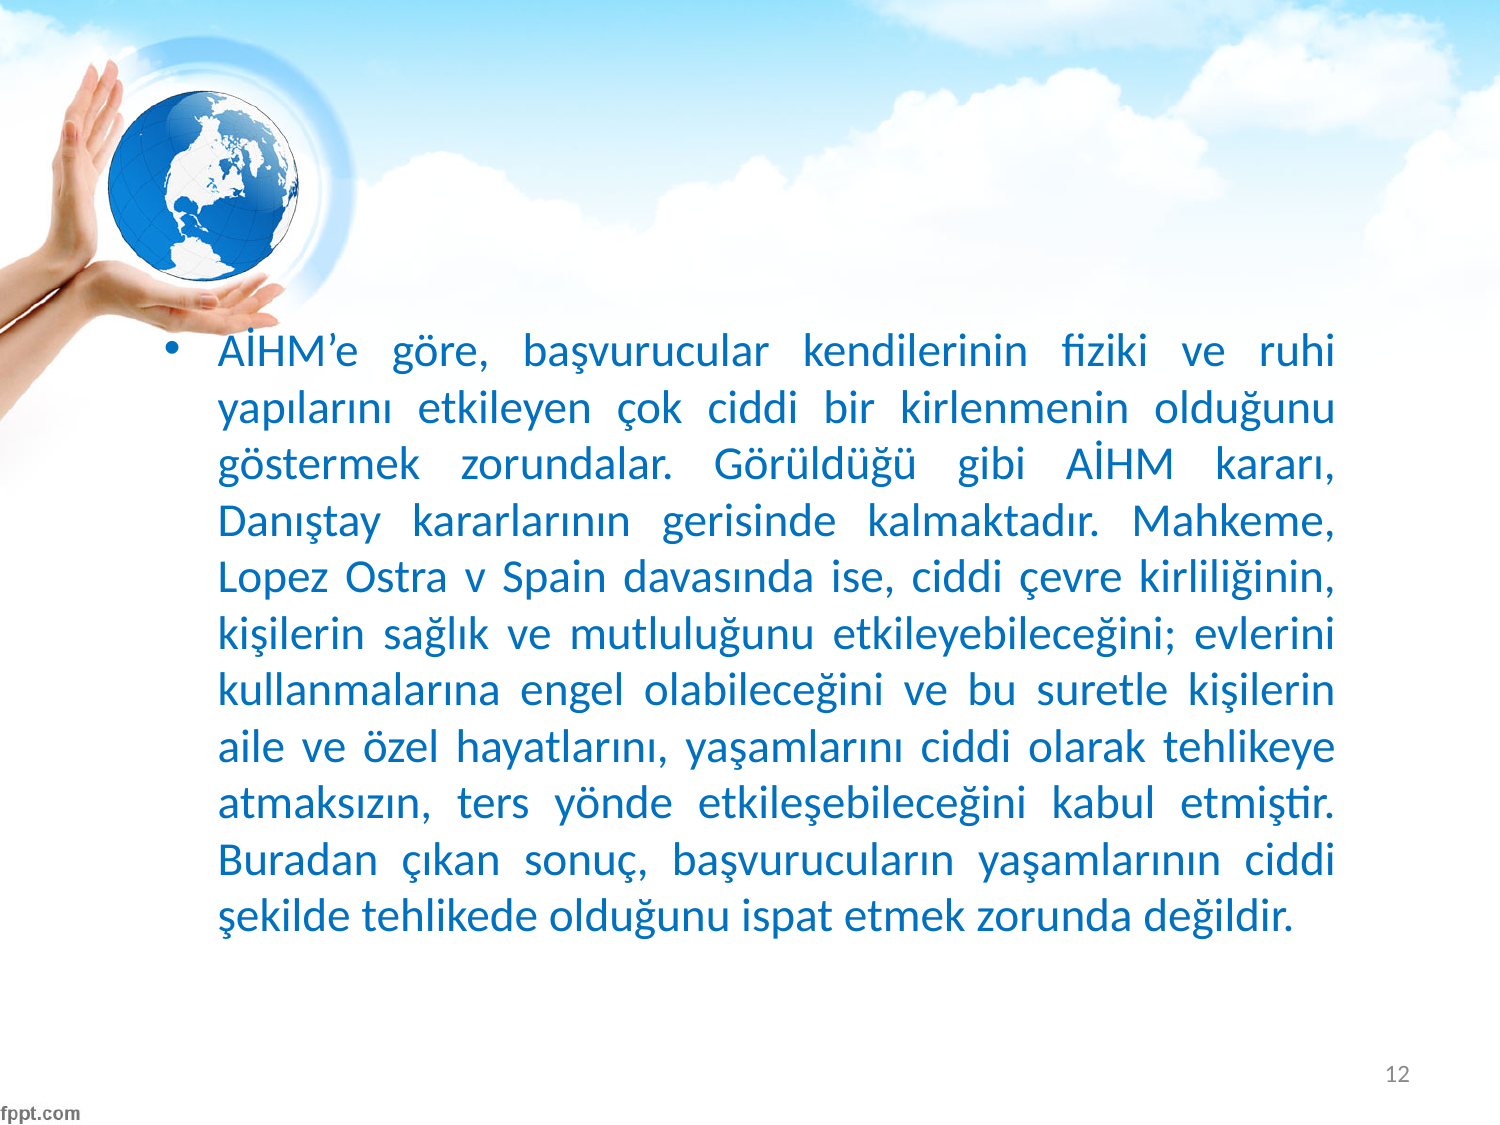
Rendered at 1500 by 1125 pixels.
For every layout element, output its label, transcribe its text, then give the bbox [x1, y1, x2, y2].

slide_number 12 [1074, 1042, 1425, 1103]
list AİHM’e göre, başvurucular kendilerinin fiziki ve ruhi yapılarını etkileyen çok ciddi bir kirlenmenin olduğunu göstermek zorundalar. Görüldüğü gibi AİHM kararı, Danıştay kararlarının gerisinde kalmaktadır. Mahkeme, Lopez Ostra v Spain davasında ise, ciddi çevre kirliliğinin, kişilerin sağlık ve mutluluğunu etkileyebileceğini; evlerini kullanmalarına engel olabileceğini ve bu suretle kişilerin aile ve özel hayatlarını, yaşamlarını ciddi olarak tehlikeye atmaksızın, ters yönde etkileşebileceğini kabul etmiştir. Buradan çıkan sonuç, başvurucuların yaşamlarının ciddi şekilde tehlikede olduğunu ispat etmek zorunda değildir. [148, 311, 1352, 964]
picture [0, 0, 1500, 1125]
